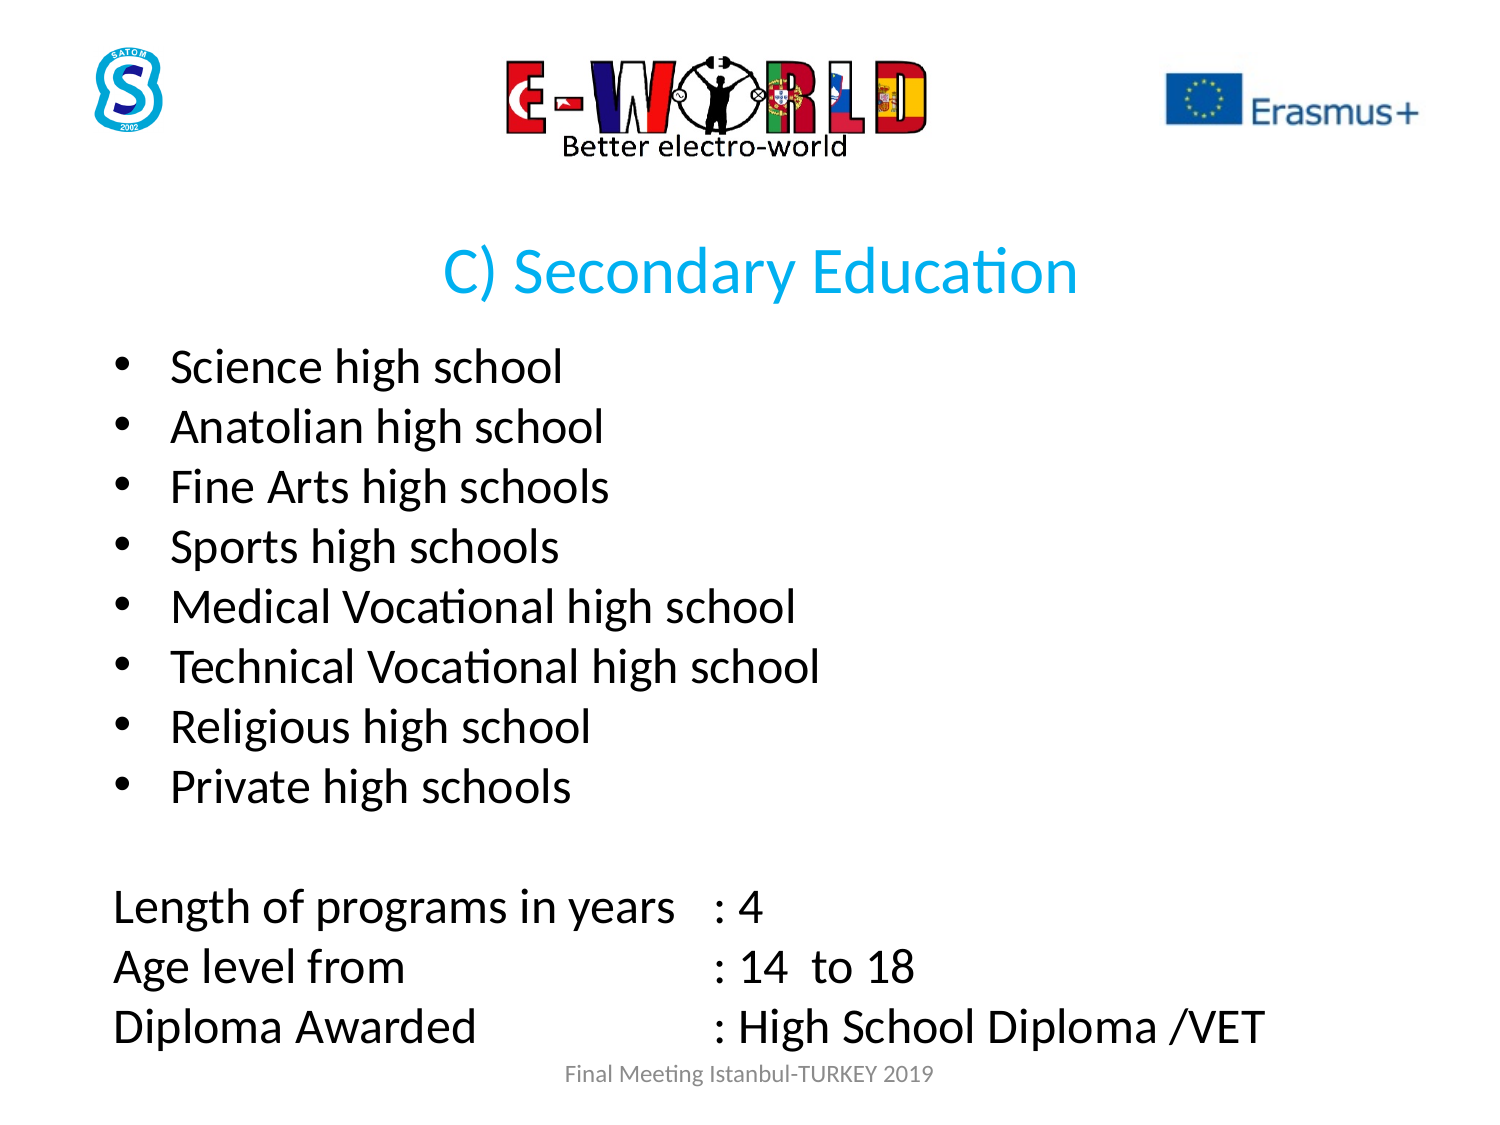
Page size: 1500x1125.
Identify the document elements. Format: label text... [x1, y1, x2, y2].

picture [501, 46, 934, 165]
text_box Final Meeting Istanbul-TURKEY 2019 [512, 1042, 988, 1103]
picture [1159, 52, 1426, 147]
text_box Science high school Anatolian high school Fine Arts high schools Sports high schools Medical Vocational high school Technical Vocational high school Religious high school Private high schools Length of programs in years : 4 Age level from : 14 to 18 Diploma Awarded : High School Diploma /VET [98, 326, 1424, 1121]
title C) Secondary Education [123, 172, 1399, 326]
picture [93, 46, 165, 134]
